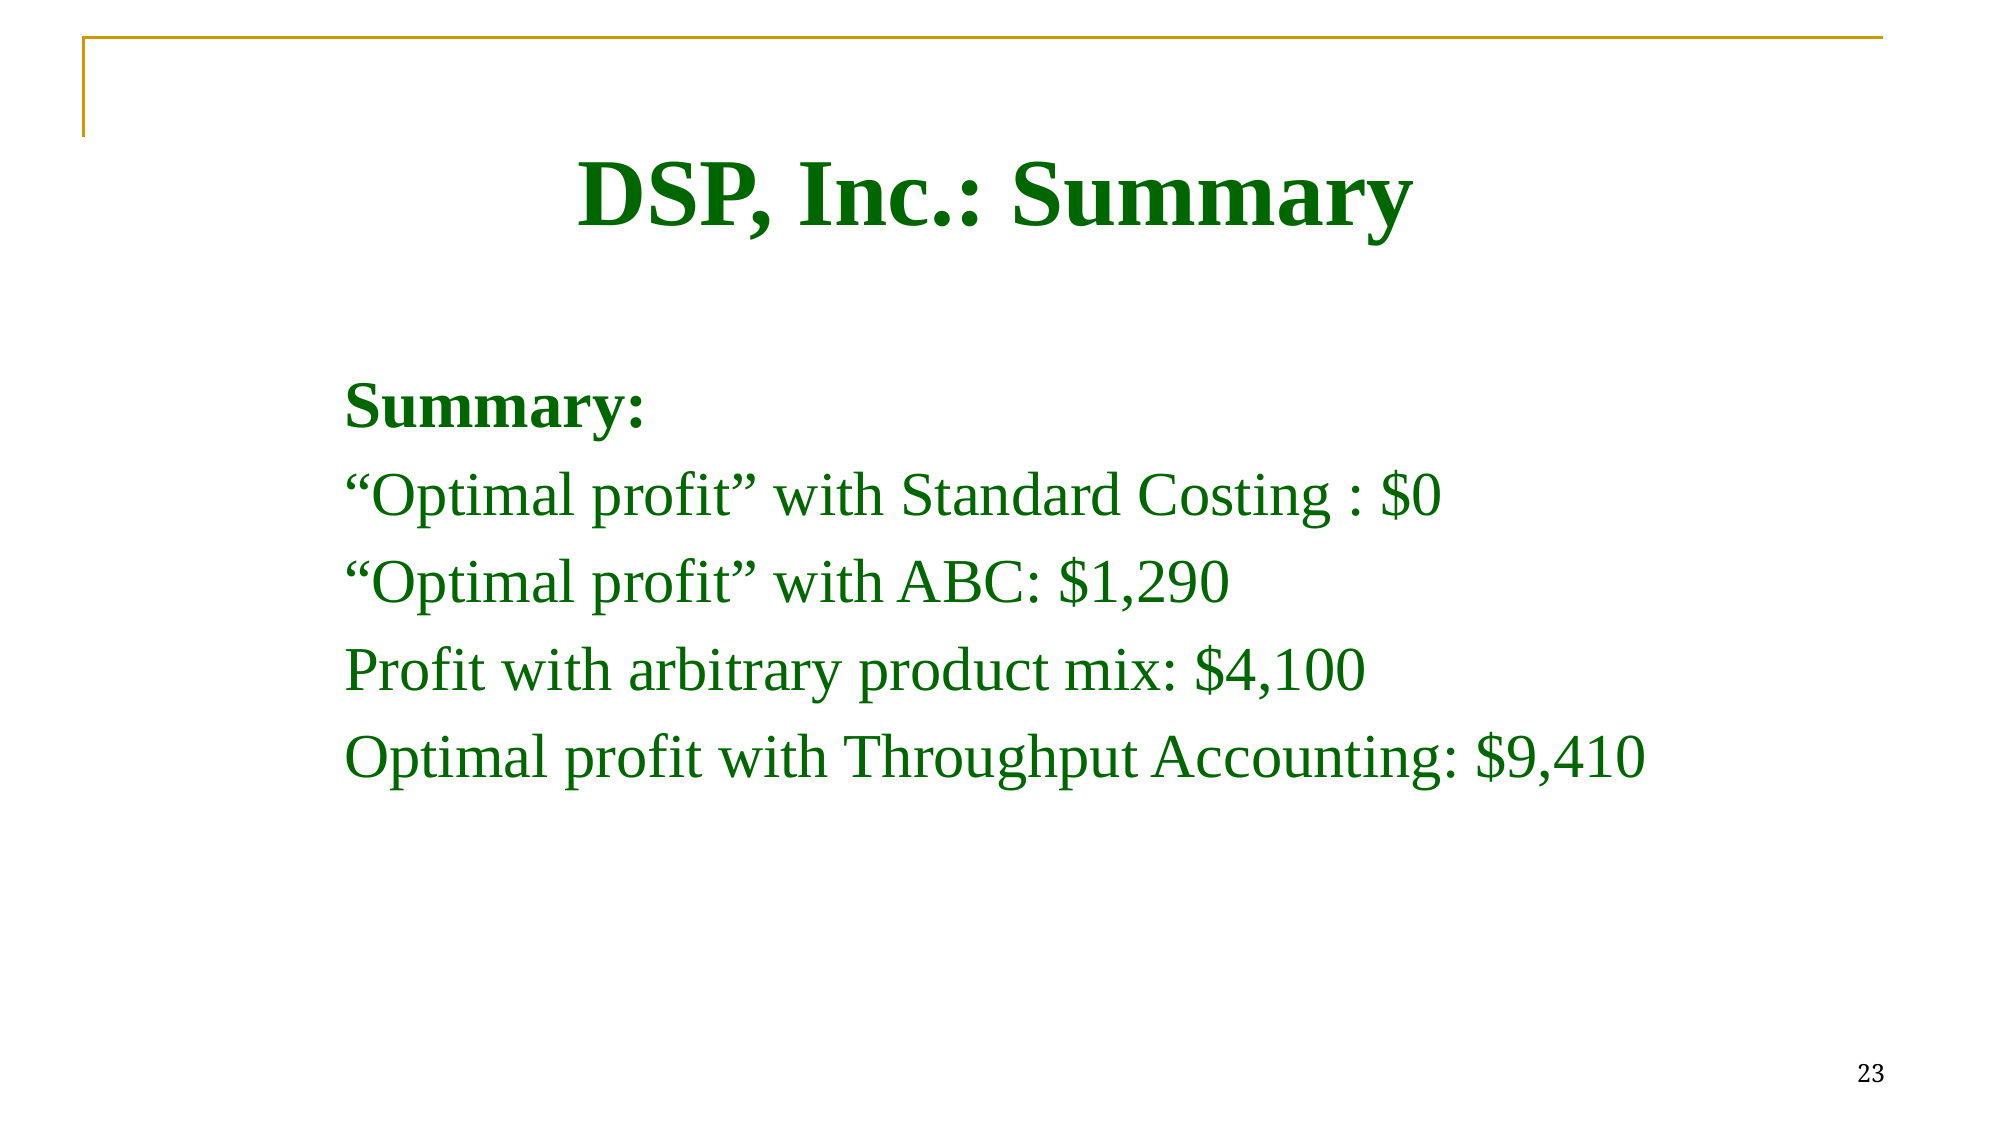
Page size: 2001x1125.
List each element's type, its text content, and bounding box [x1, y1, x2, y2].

title DSP, Inc.: Summary [314, 122, 1679, 237]
slide_number 23 [1433, 1023, 1901, 1100]
text_box Summary: “Optimal profit” with Standard Costing : $0 “Optimal profit” with ABC: $1,290 Profit with arbitrary product mix: $4,100 Optimal profit with Throughput Accounting: $9,410 [329, 353, 1675, 798]
